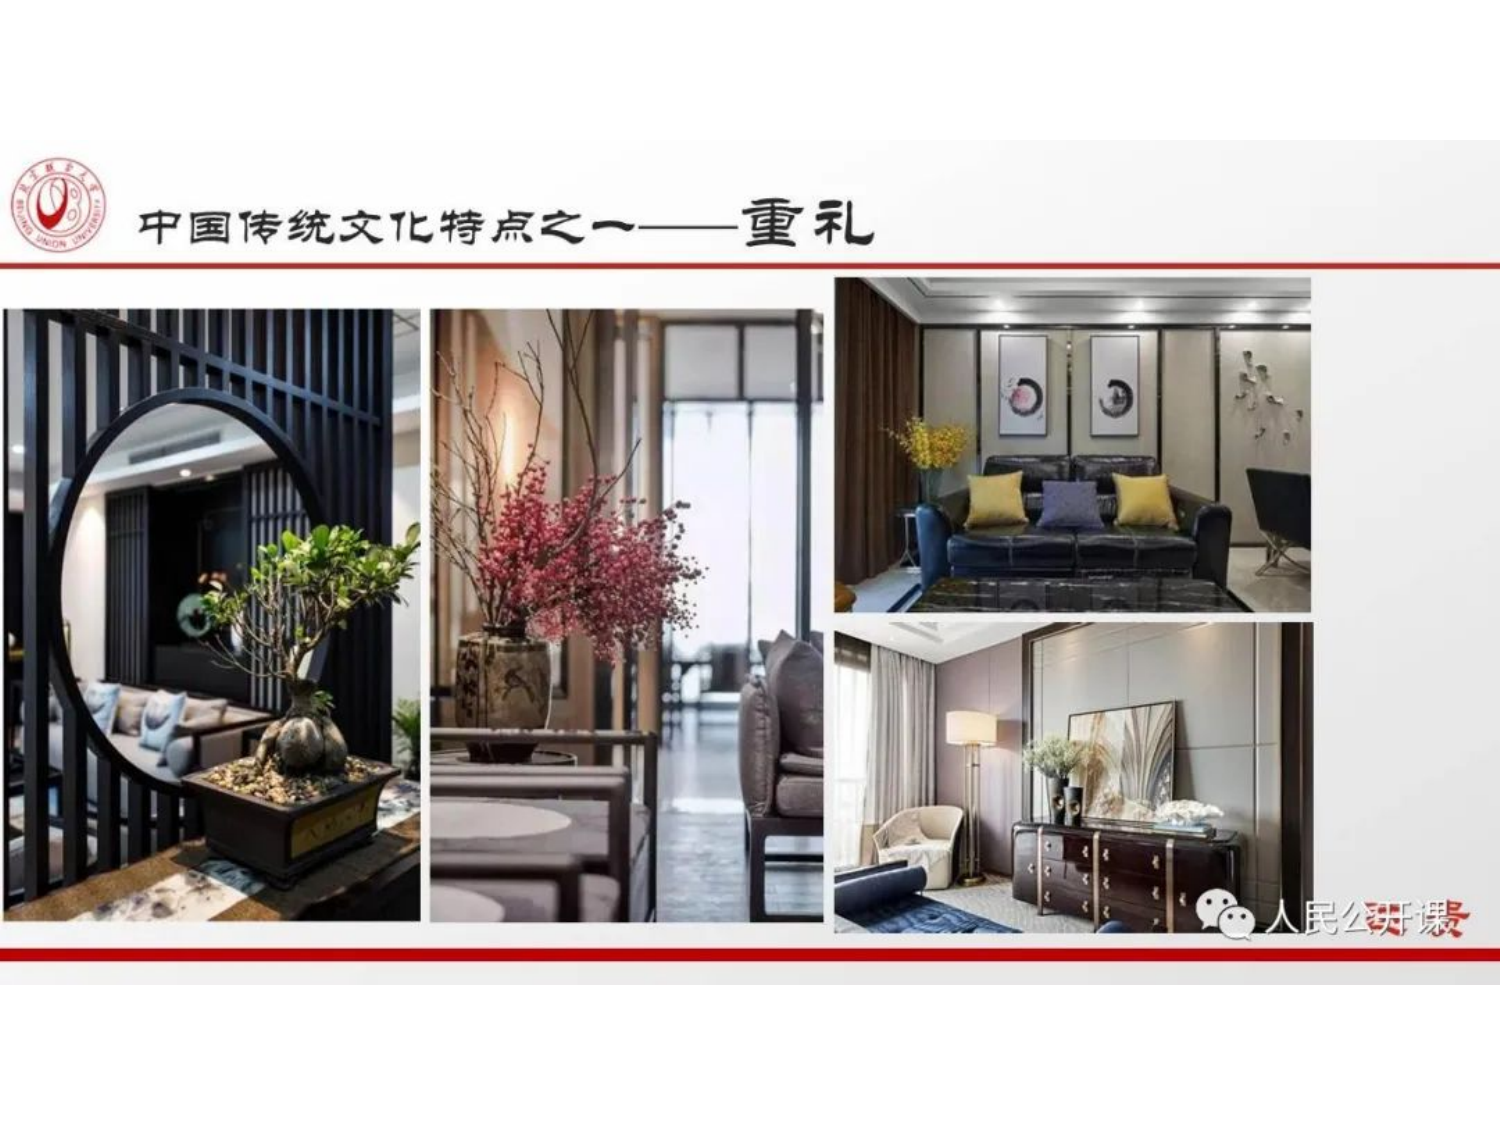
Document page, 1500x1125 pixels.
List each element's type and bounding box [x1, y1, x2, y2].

picture [0, 139, 1500, 985]
